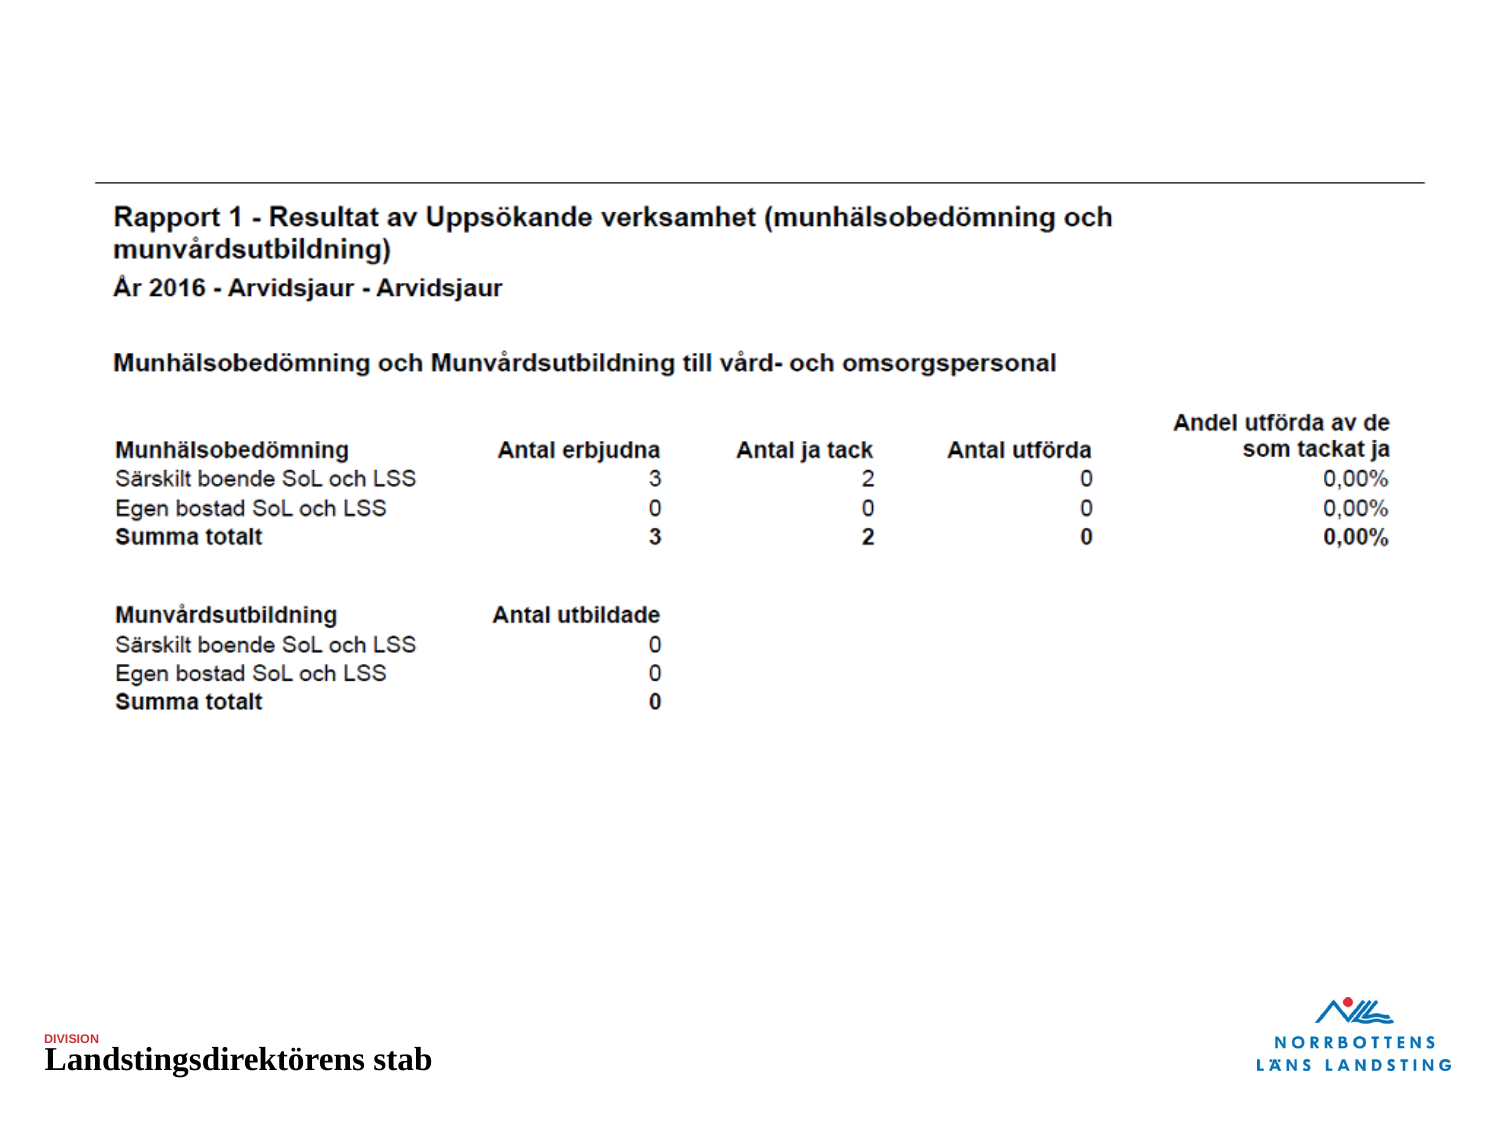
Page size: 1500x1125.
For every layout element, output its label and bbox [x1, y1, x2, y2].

picture [1257, 997, 1451, 1071]
picture [53, 172, 1453, 882]
